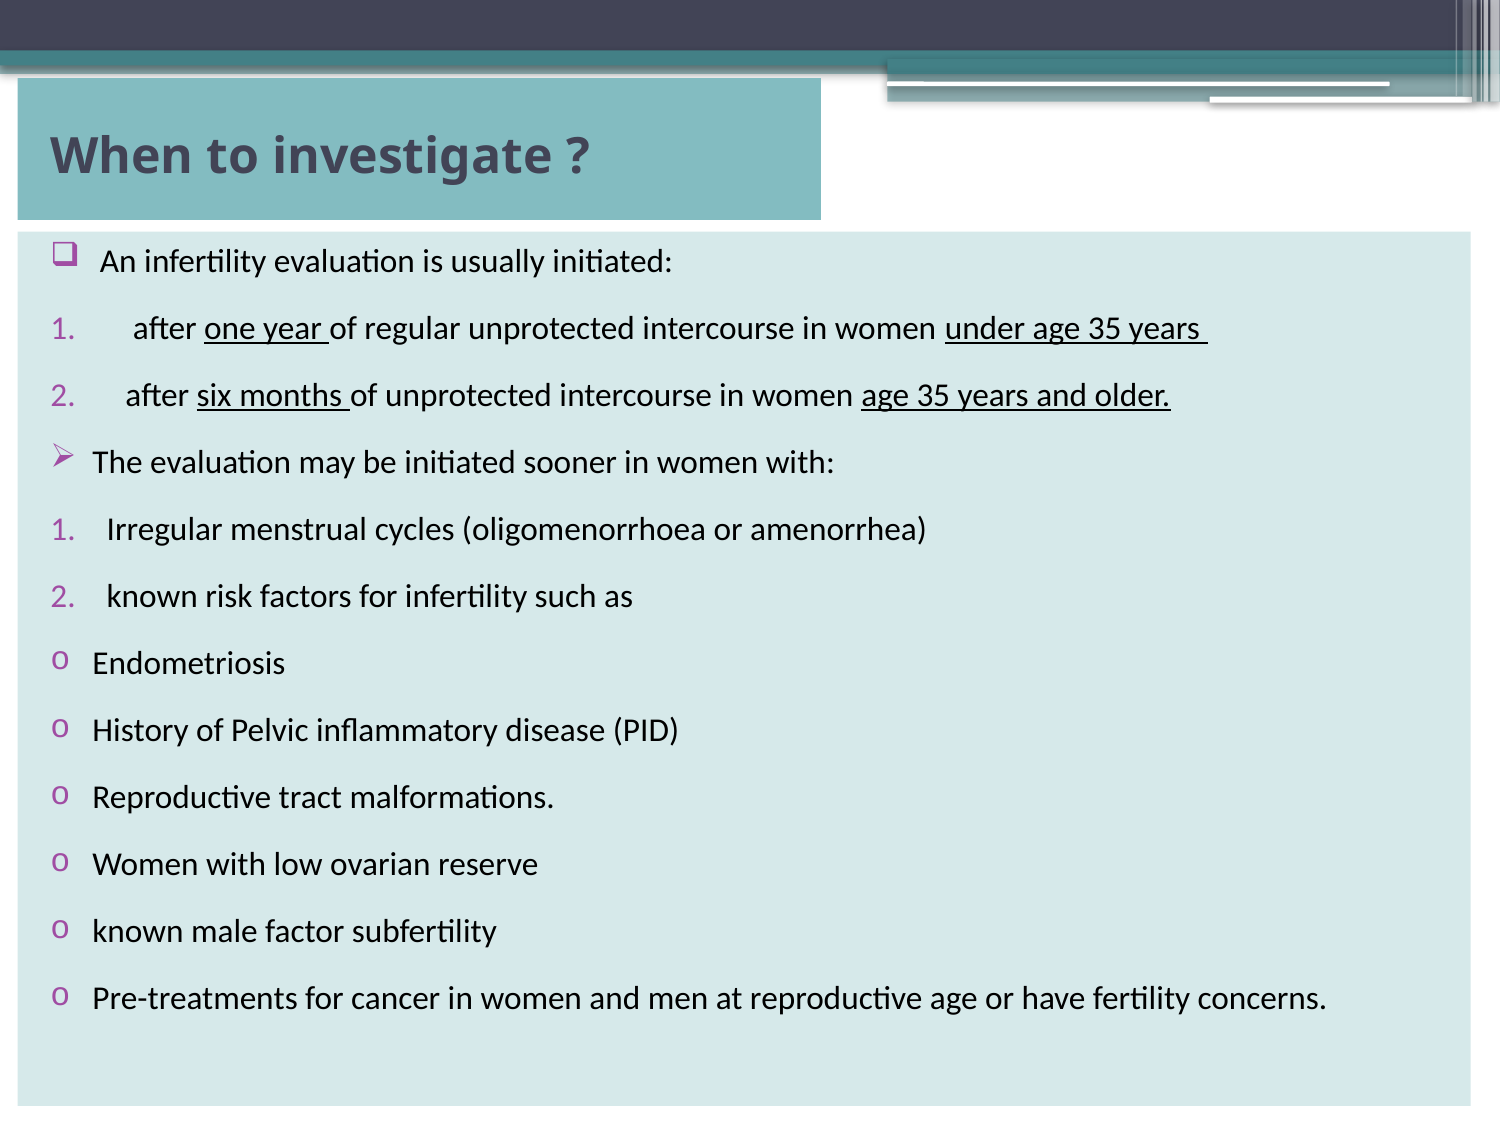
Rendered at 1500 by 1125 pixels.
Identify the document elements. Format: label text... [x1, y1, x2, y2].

list An infertility evaluation is usually initiated: after one year of regular unprotected intercourse in women under age 35 years after six months of unprotected intercourse in women age 35 years and older. The evaluation may be initiated sooner in women with: Irregular menstrual cycles (oligomenorrhoea or amenorrhea) known risk factors for infertility such as Endometriosis History of Pelvic inflammatory disease (PID) Reproductive tract malformations. Women with low ovarian reserve known male factor subfertility Pre-treatments for cancer in women and men at reproductive age or have fertility concerns. [17, 231, 1471, 1106]
title When to investigate ? [17, 78, 821, 220]
